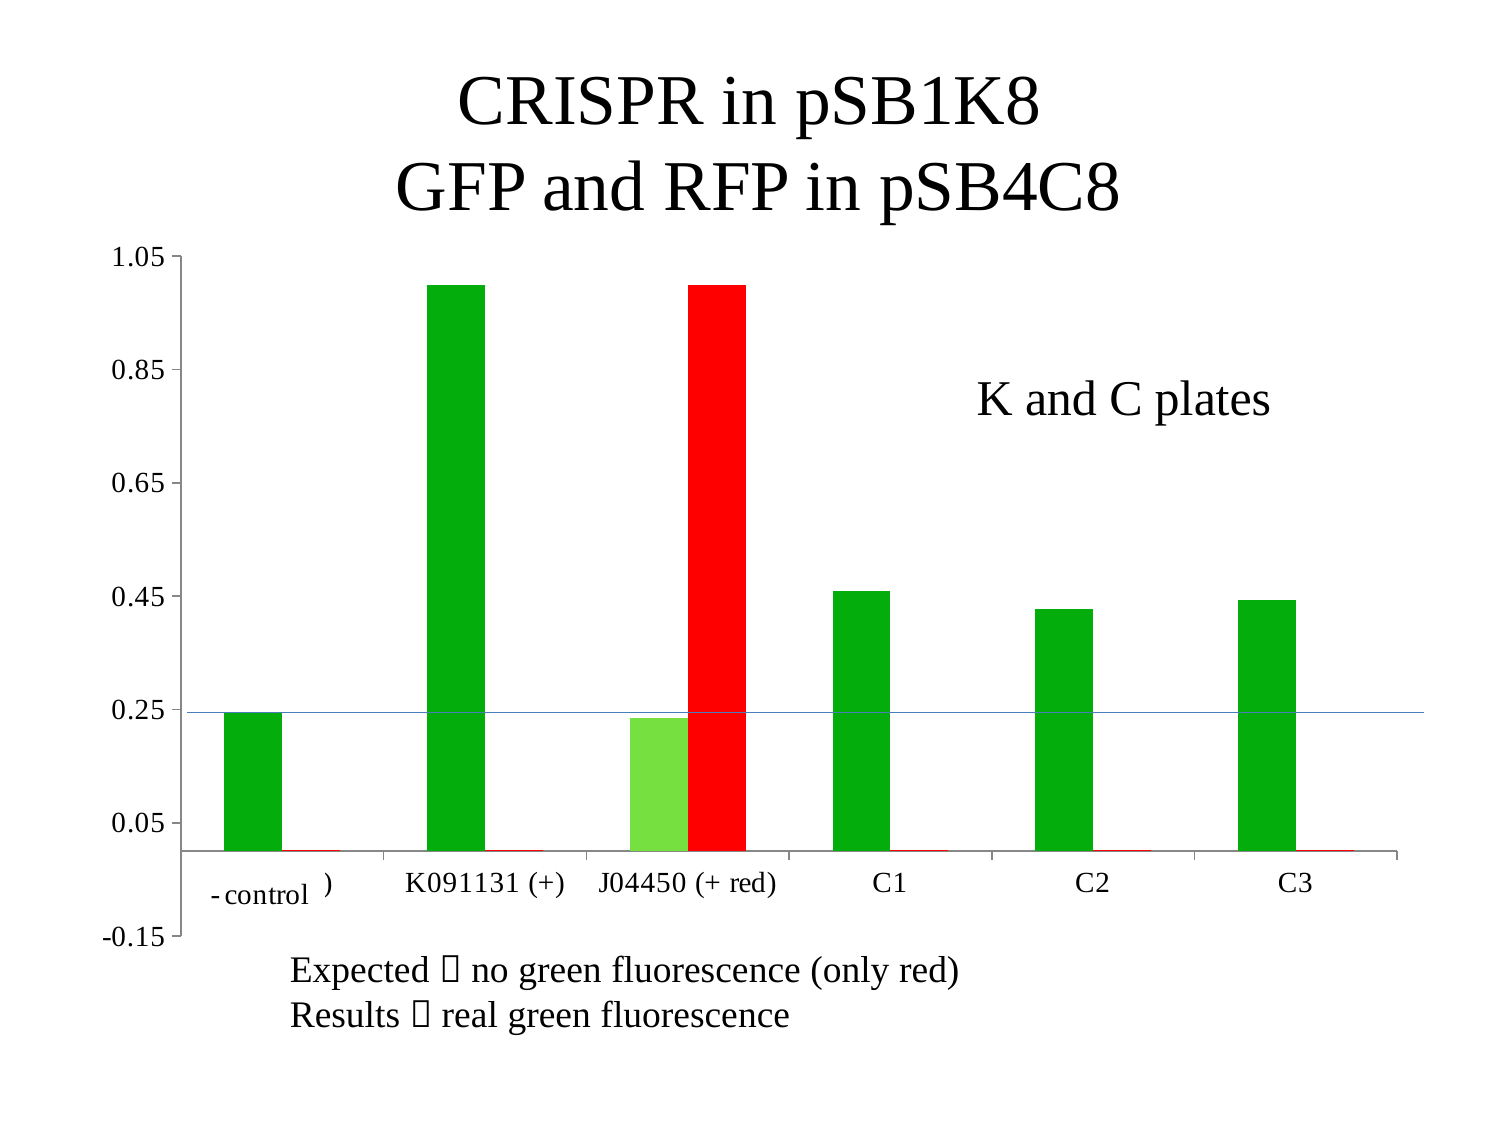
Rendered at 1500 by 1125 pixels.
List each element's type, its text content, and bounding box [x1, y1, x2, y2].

title CRISPR in pSB1K8 GFP and RFP in pSB4C8 [75, 45, 1425, 224]
chart [74, 224, 1426, 968]
text_box Expected  no green fluorescence (only red) Results  real green fluorescence [275, 977, 1063, 1043]
